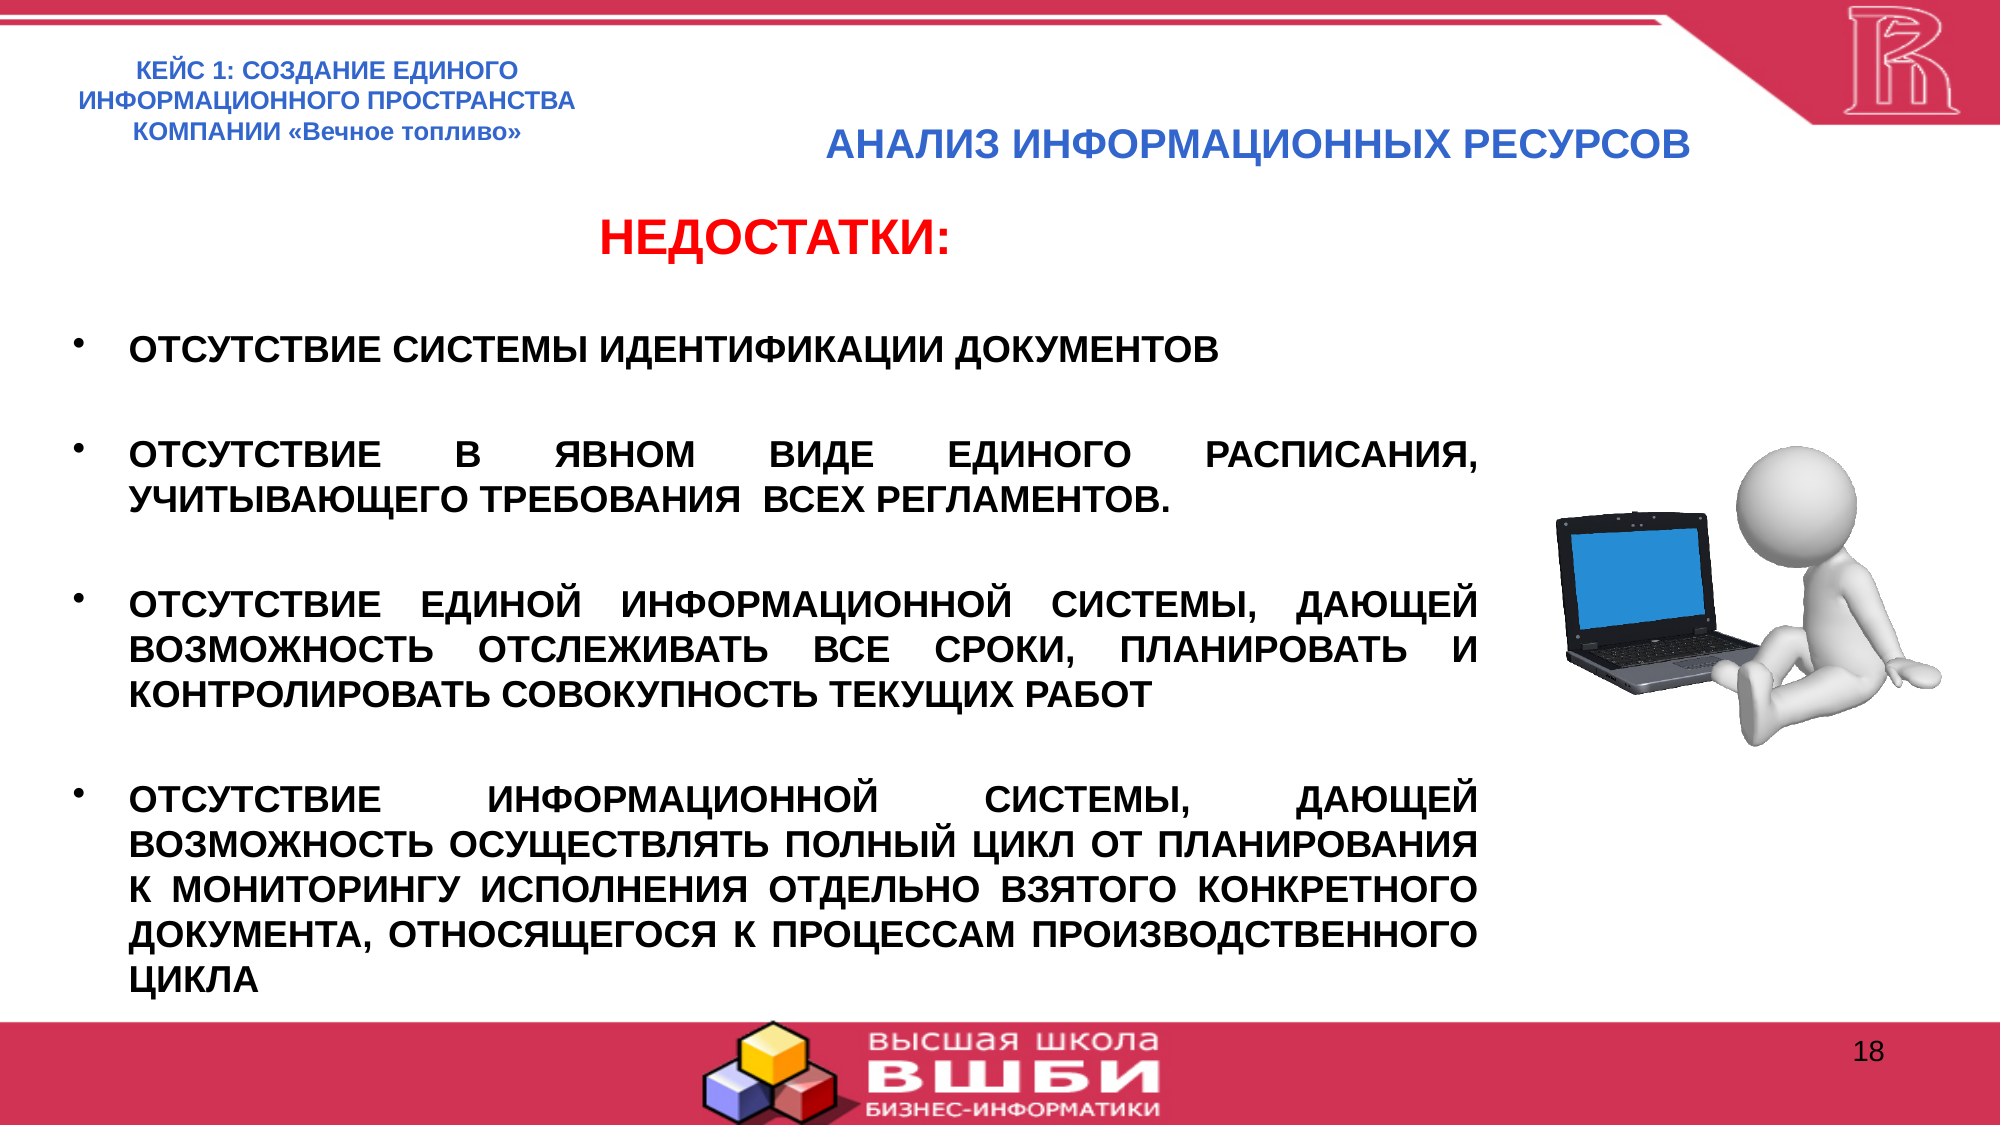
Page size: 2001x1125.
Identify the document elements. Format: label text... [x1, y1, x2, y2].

footer [683, 1024, 1317, 1103]
title АНАЛИЗ ИНФОРМАЦИОННЫХ РЕСУРСОВ [776, 87, 1708, 198]
text_box КЕЙС 1: СОЗДАНИЕ ЕДИНОГО ИНФОРМАЦИОННОГО ПРОСТРАНСТВА КОМПАНИИ «Вечное топливо» [57, 45, 597, 154]
picture [0, 0, 2000, 1125]
slide_number 18 [1433, 1024, 1900, 1103]
list НЕДОСТАТКИ: ОТСУТСТВИЕ СИСТЕМЫ ИДЕНТИФИКАЦИИ ДОКУМЕНТОВ ОТСУТСТВИЕ В ЯВНОМ ВИДЕ ЕДИНОГО РАСПИСАНИЯ, УЧИТЫВАЮЩЕГО ТРЕБОВАНИЯ ВСЕХ РЕГЛАМЕНТОВ. ОТСУТСТВИЕ ЕДИНОЙ ИНФОРМАЦИОННОЙ СИСТЕМЫ, ДАЮЩЕЙ ВОЗМОЖНОСТЬ ОТСЛЕЖИВАТЬ ВСЕ СРОКИ, ПЛАНИРОВАТЬ И КОНТРОЛИРОВАТЬ СОВОКУПНОСТЬ ТЕКУЩИХ РАБОТ ОТСУТСТВИЕ ИНФОРМАЦИОННОЙ СИСТЕМЫ, ДАЮЩЕЙ ВОЗМОЖНОСТЬ ОСУЩЕСТВЛЯТЬ ПОЛНЫЙ ЦИКЛ ОТ ПЛАНИРОВАНИЯ К МОНИТОРИНГУ ИСПОЛНЕНИЯ ОТДЕЛЬНО ВЗЯТОГО КОНКРЕТНОГО ДОКУМЕНТА, ОТНОСЯЩЕГОСЯ К ПРОЦЕССАМ ПРОИЗВОДСТВЕННОГО ЦИКЛА [57, 197, 1495, 1001]
